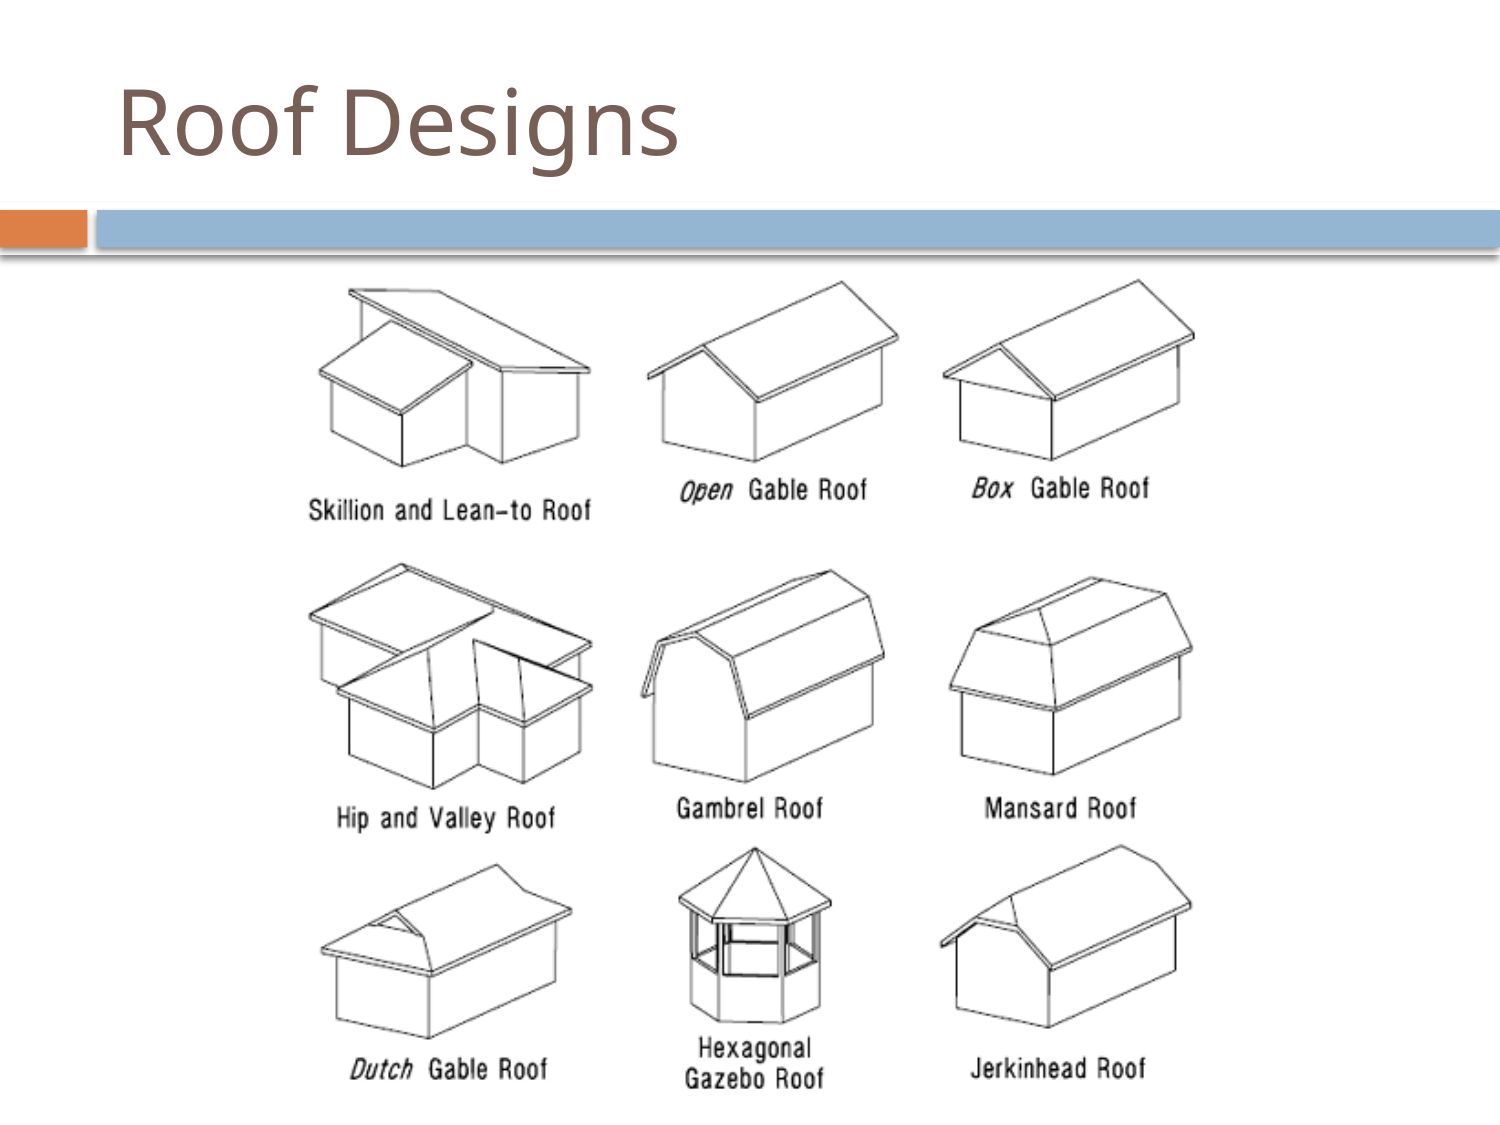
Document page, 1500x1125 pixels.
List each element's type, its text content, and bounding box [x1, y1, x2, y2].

title Roof Designs [100, 37, 1438, 200]
picture [294, 274, 1206, 1101]
